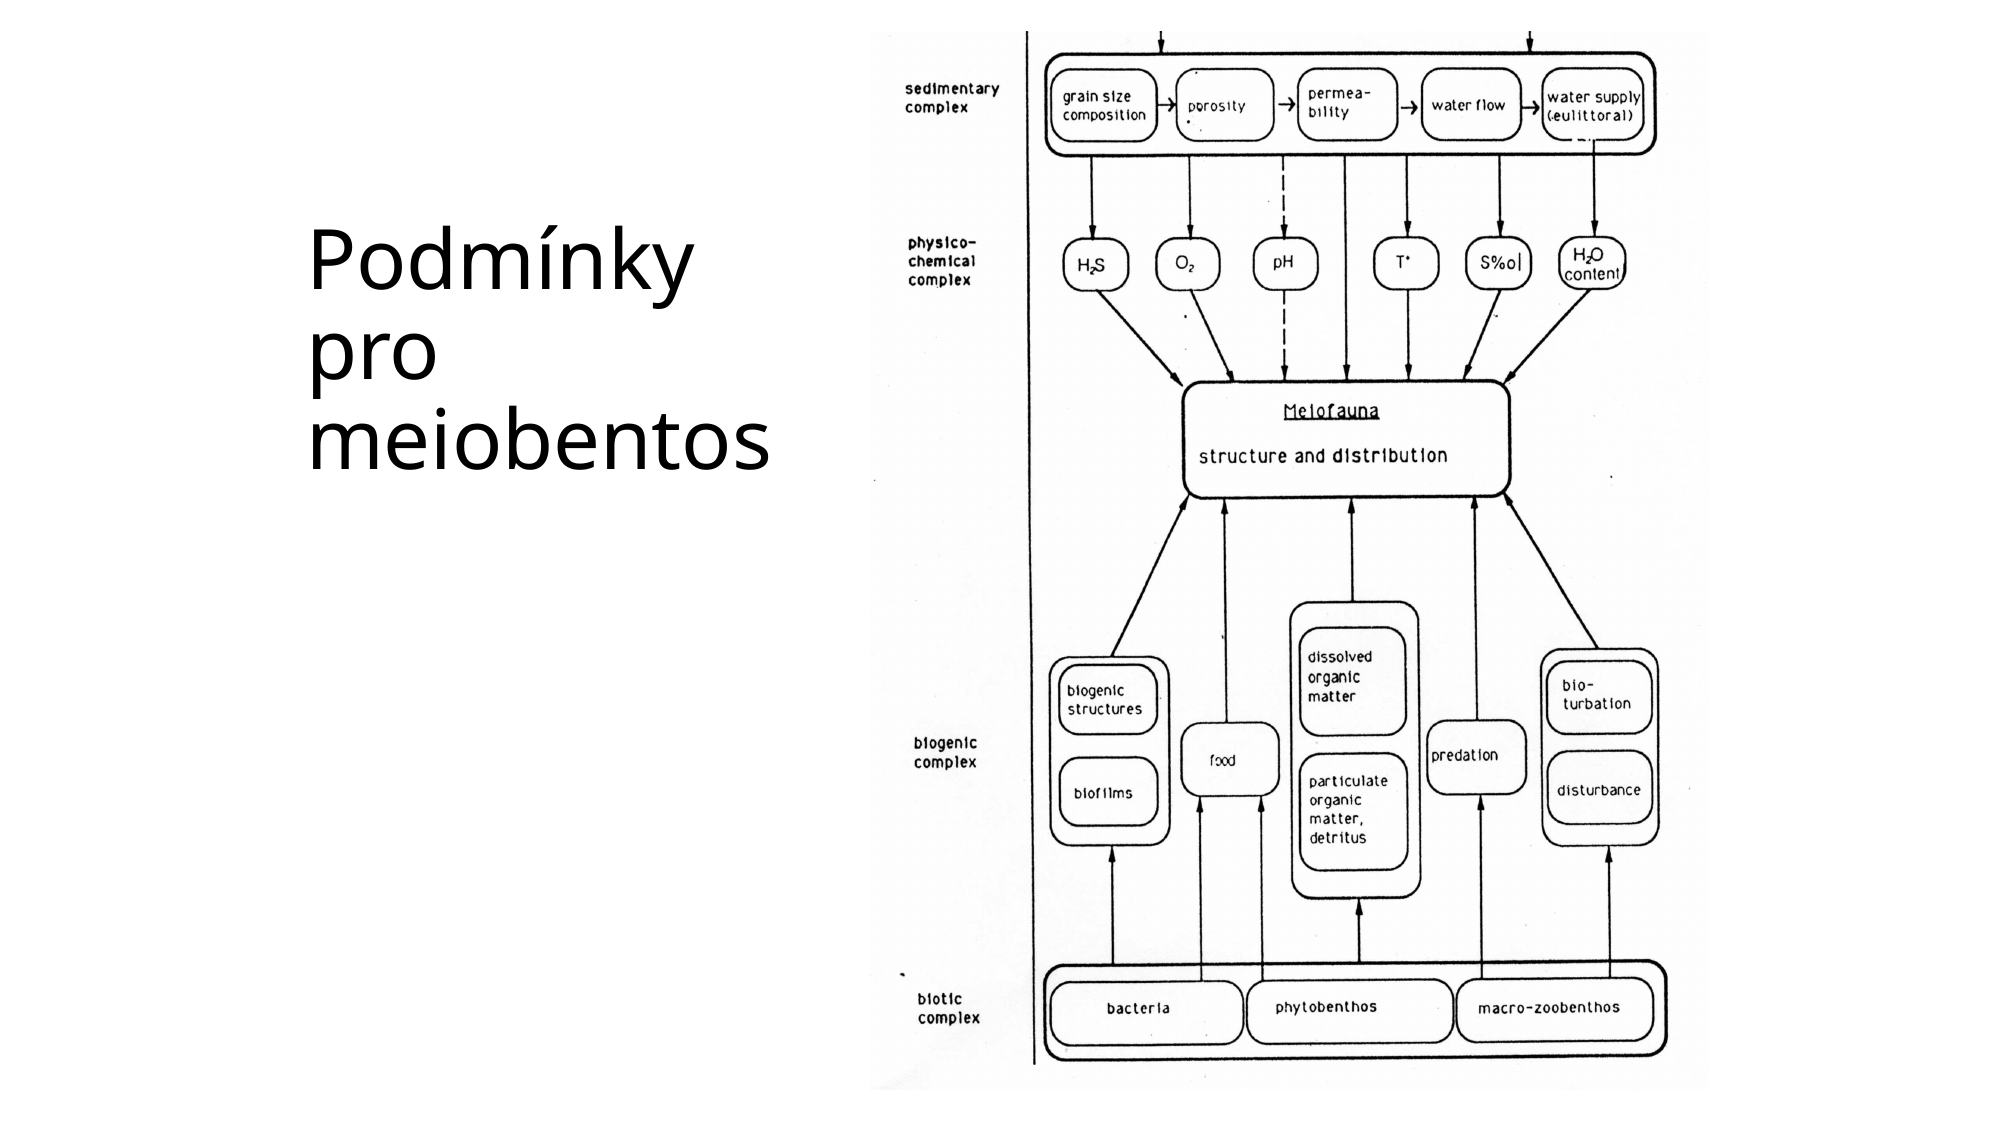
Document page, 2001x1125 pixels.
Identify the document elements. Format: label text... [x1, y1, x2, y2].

picture [870, 30, 1709, 1090]
title Podmínky pro meiobentos [291, 243, 838, 461]
